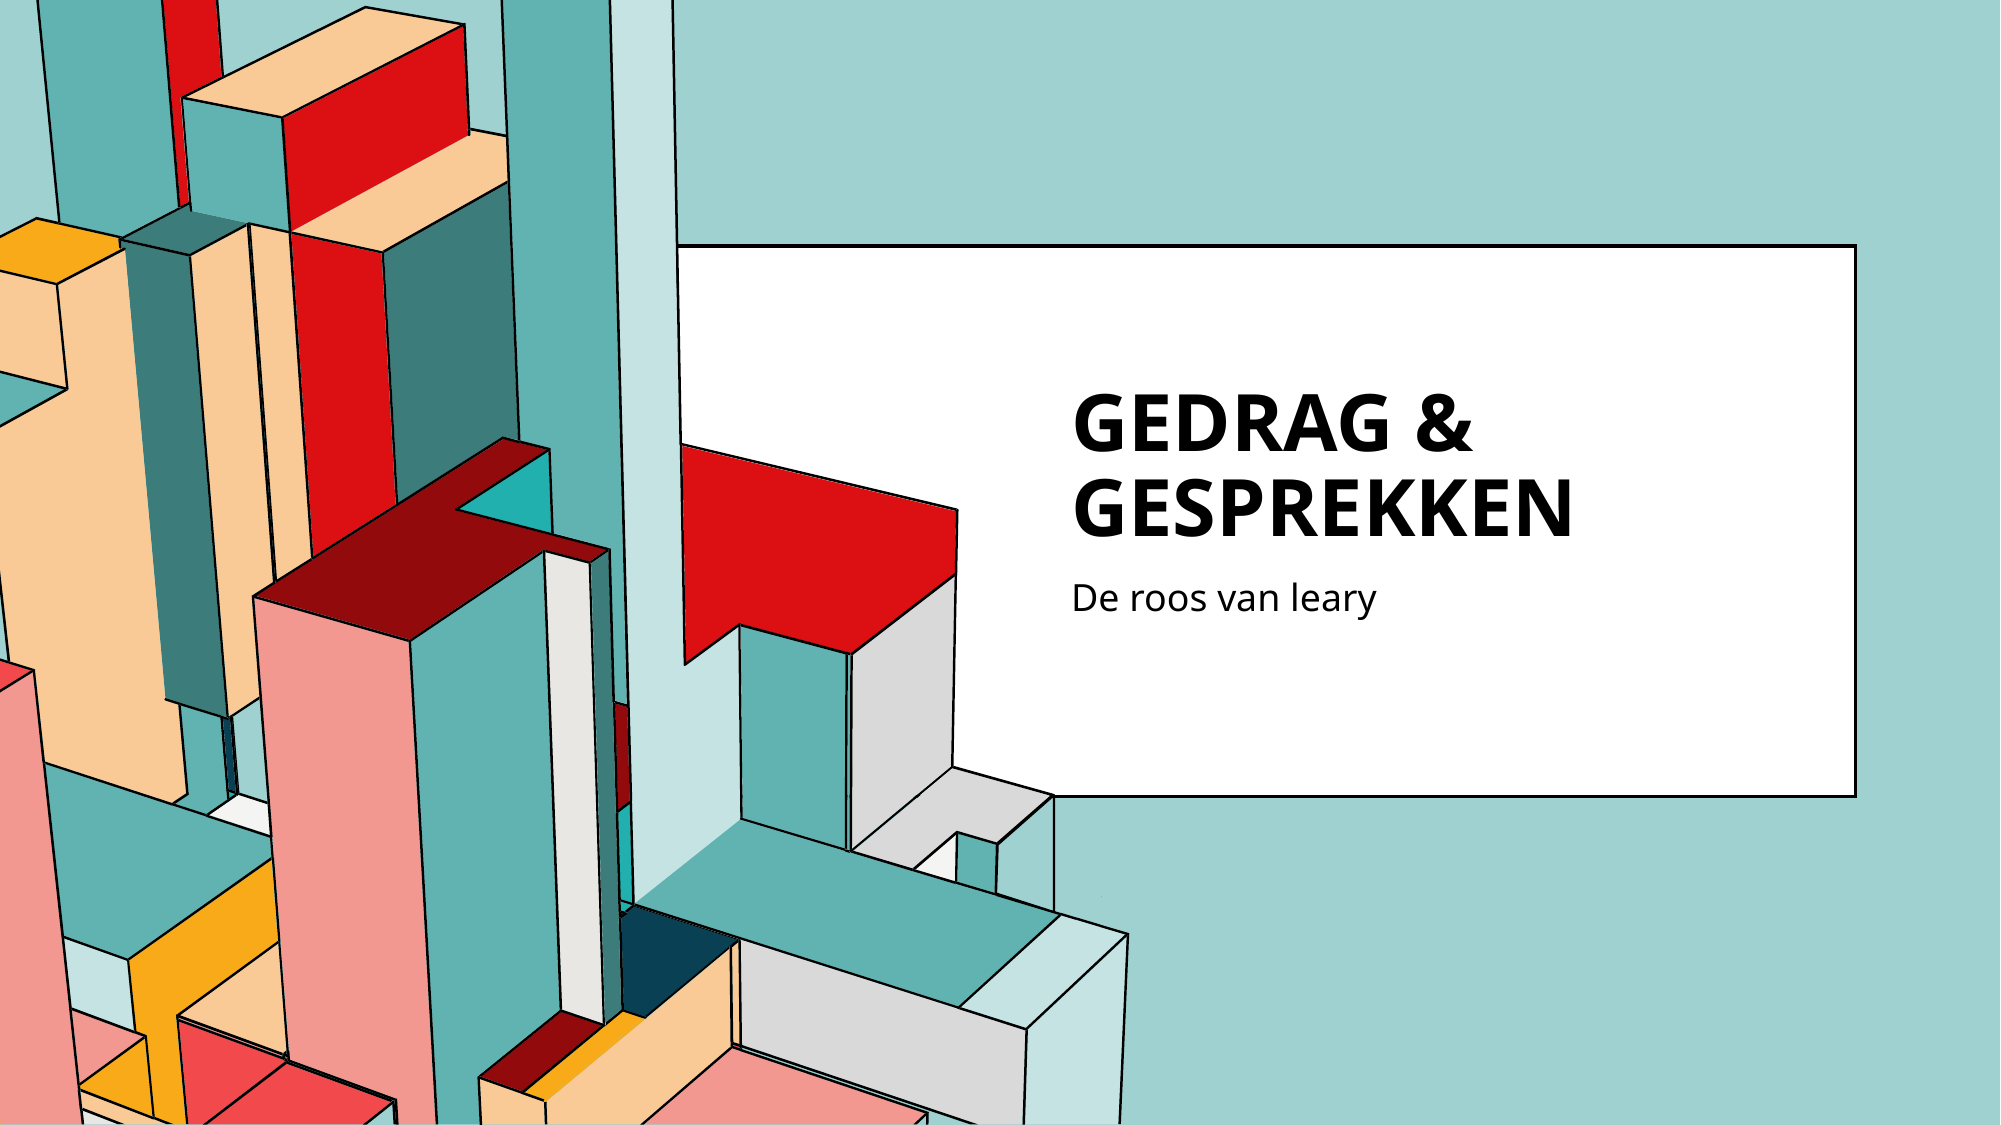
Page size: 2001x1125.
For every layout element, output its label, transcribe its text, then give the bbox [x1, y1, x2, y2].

subtitle De roos van leary [1056, 571, 1775, 673]
title Gedrag & gesprekken [1056, 307, 1775, 562]
